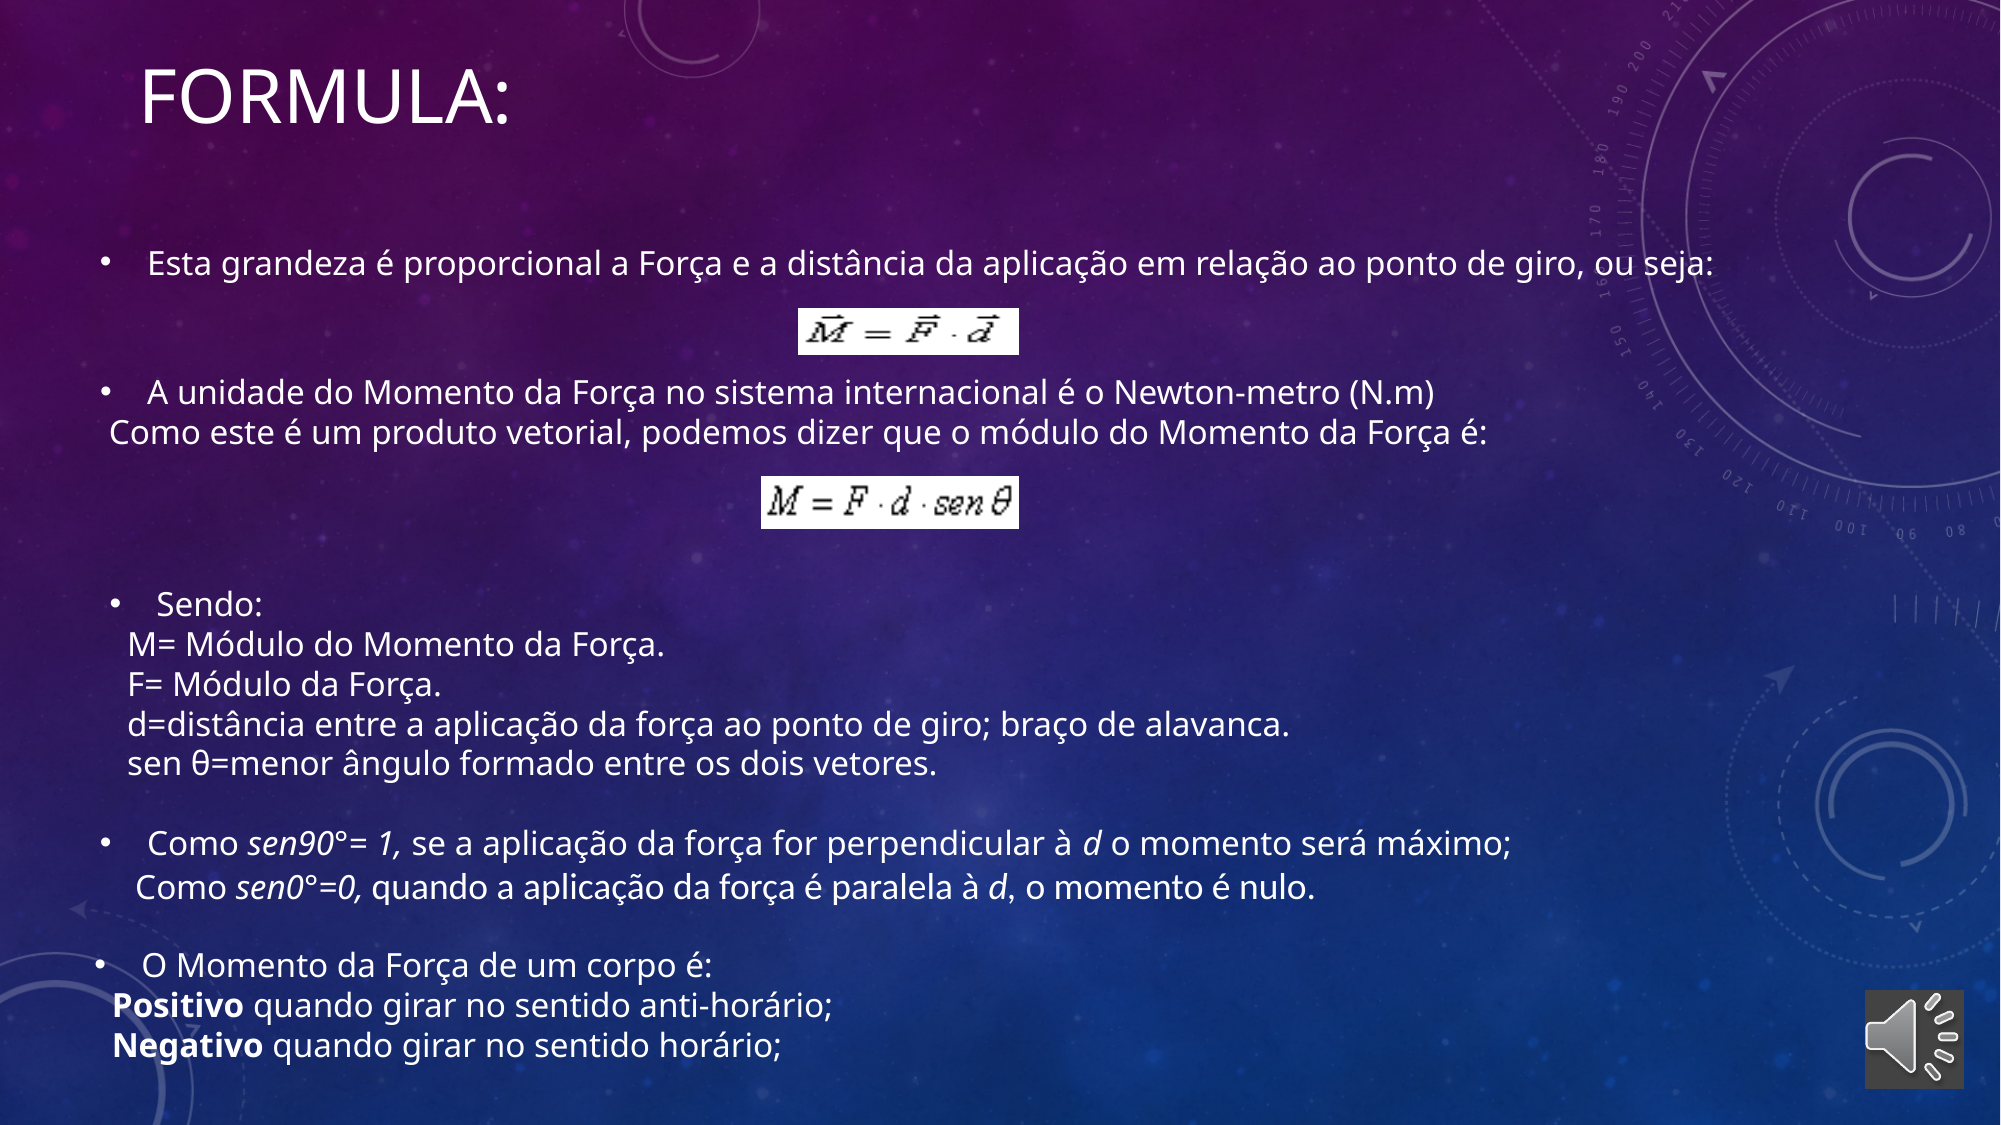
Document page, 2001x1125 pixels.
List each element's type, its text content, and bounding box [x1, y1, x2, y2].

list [798, 308, 1019, 355]
picture [0, 0, 2001, 1125]
text_box O Momento da Força de um corpo é: Positivo quando girar no sentido anti-horário; Negativo quando girar no sentido horário; [79, 937, 1518, 1072]
text_box Como sen90°= 1, se a aplicação da força for perpendicular à d o momento será máximo; Como sen0°=0, quando a aplicação da força é paralela à d, o momento é nulo. [85, 814, 1708, 915]
text_box A unidade do Momento da Força no sistema internacional é o Newton-metro (N.m) Como este é um produto vetorial, podemos dizer que o módulo do Momento da Força é: [85, 363, 1838, 459]
text_box Sendo: M= Módulo do Momento da Força. F= Módulo da Força. d=distância entre a aplicação da força ao ponto de giro; braço de alavanca. sen θ=menor ângulo formado entre os dois vetores. [94, 575, 1899, 790]
text_box Esta grandeza é proporcional a Força e a distância da aplicação em relação ao ponto de giro, ou seja: [85, 234, 1909, 289]
title Formula: [123, 0, 1786, 193]
